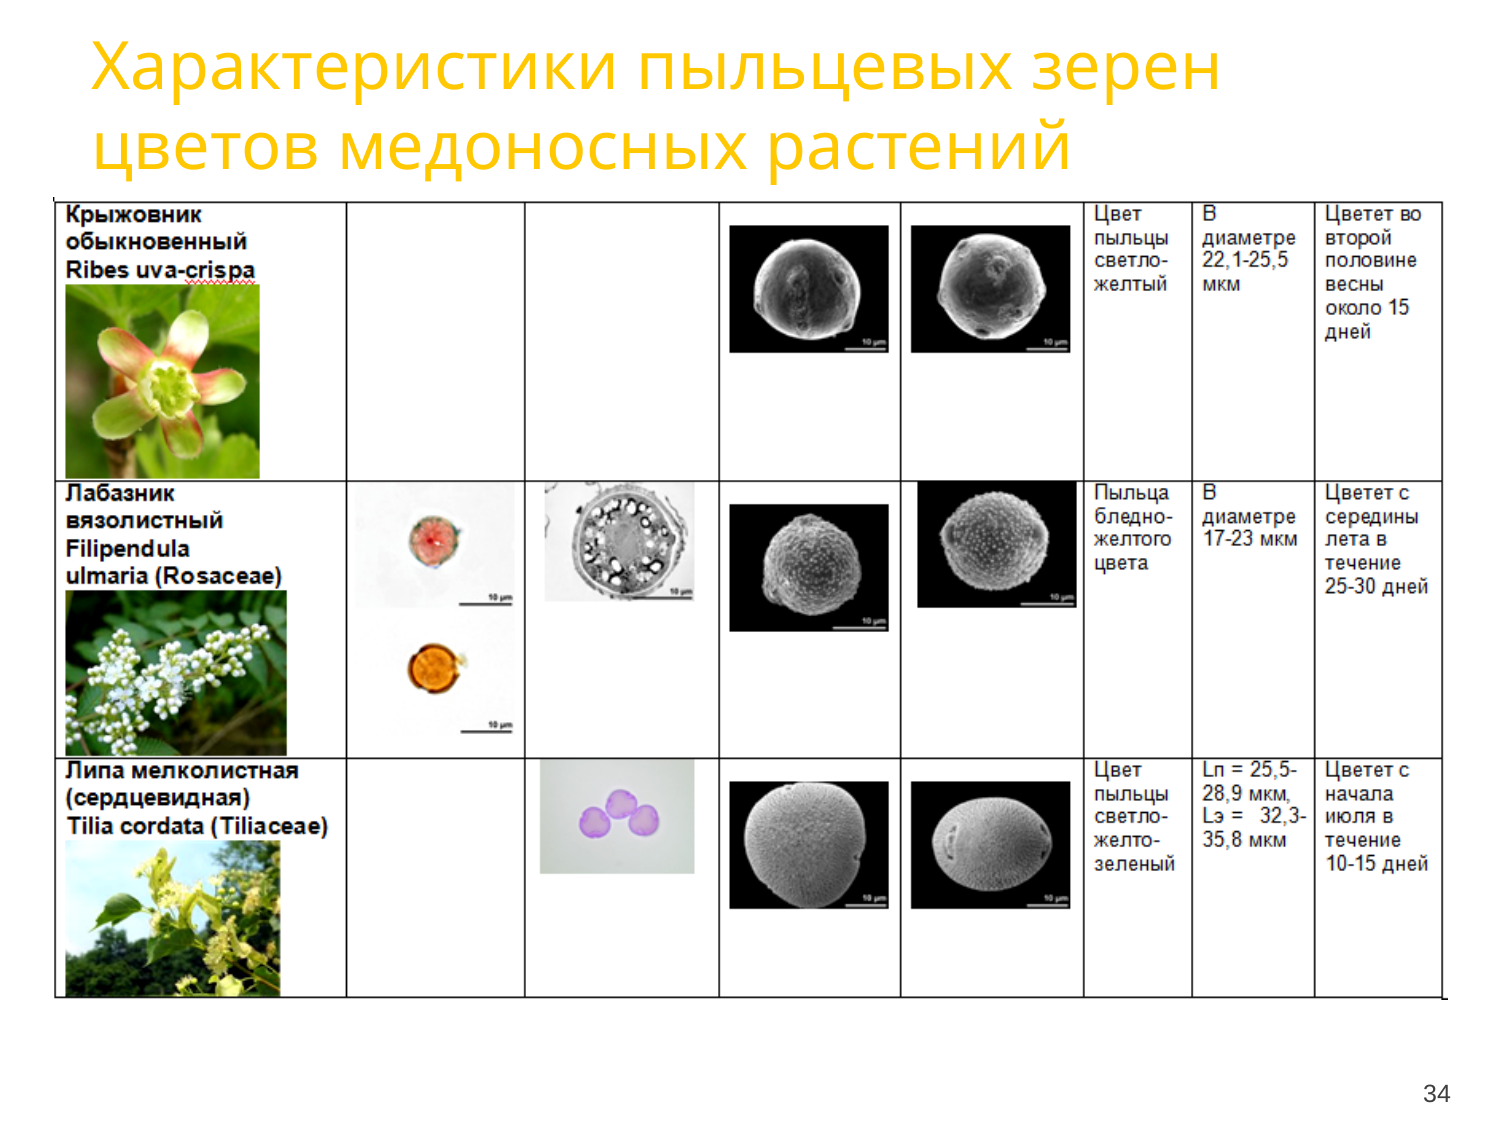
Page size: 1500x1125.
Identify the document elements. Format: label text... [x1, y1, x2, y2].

title Характеристики пыльцевых зерен цветов медоносных растений [76, 0, 1427, 195]
slide_number 34 [1345, 1062, 1467, 1108]
picture [53, 197, 1448, 1000]
